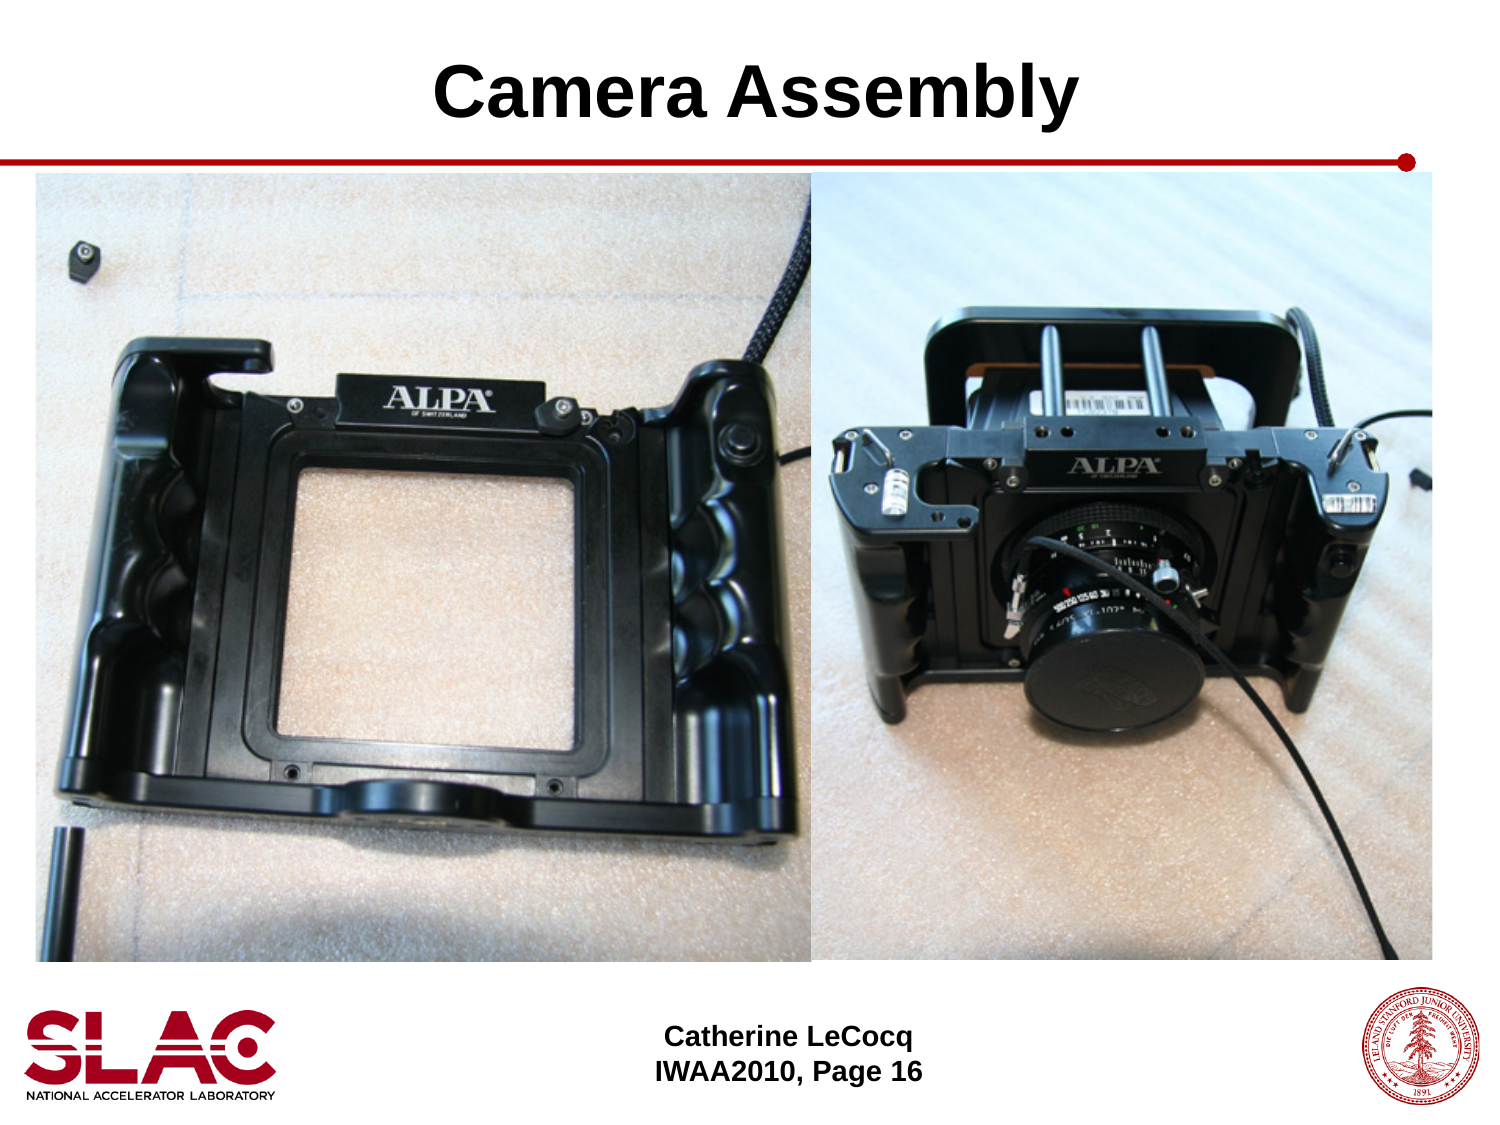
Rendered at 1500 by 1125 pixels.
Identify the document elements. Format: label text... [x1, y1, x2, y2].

title Camera Assembly [49, 24, 1463, 151]
footer Catherine LeCocq IWAA2010, Page 16 [465, 1009, 1113, 1088]
picture [35, 172, 1433, 962]
picture [1362, 987, 1480, 1105]
picture [24, 1010, 276, 1100]
